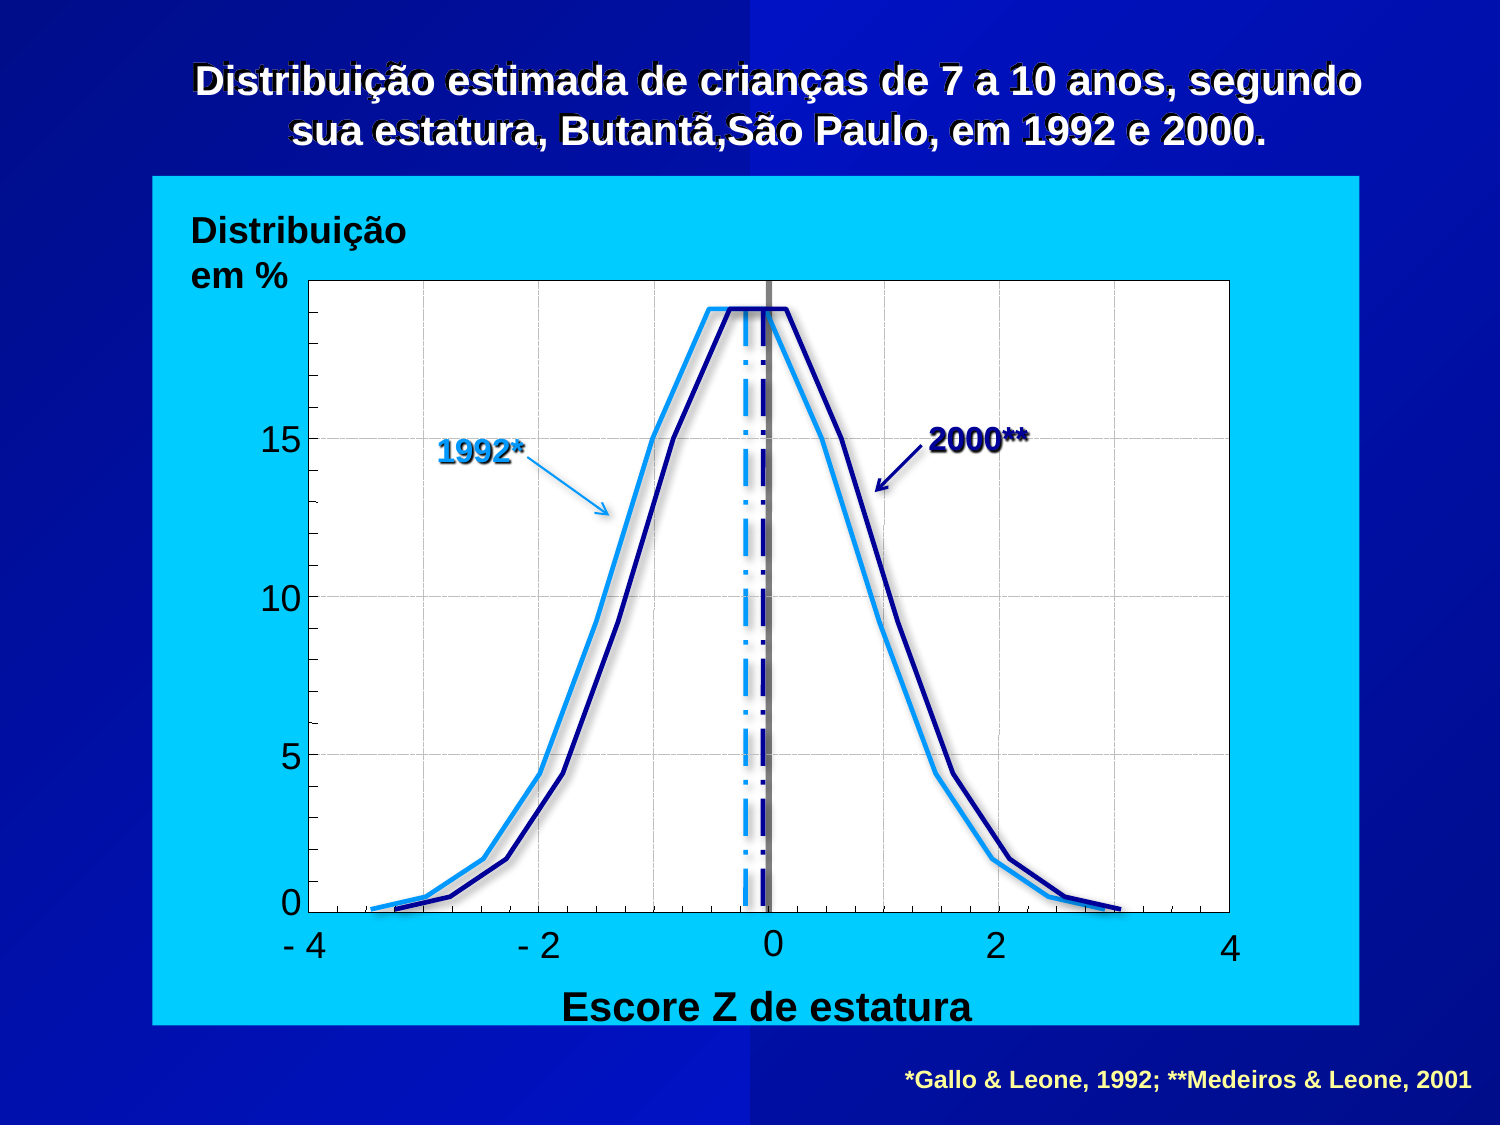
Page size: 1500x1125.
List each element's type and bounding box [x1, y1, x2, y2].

text_box [0, 0, 1500, 1125]
